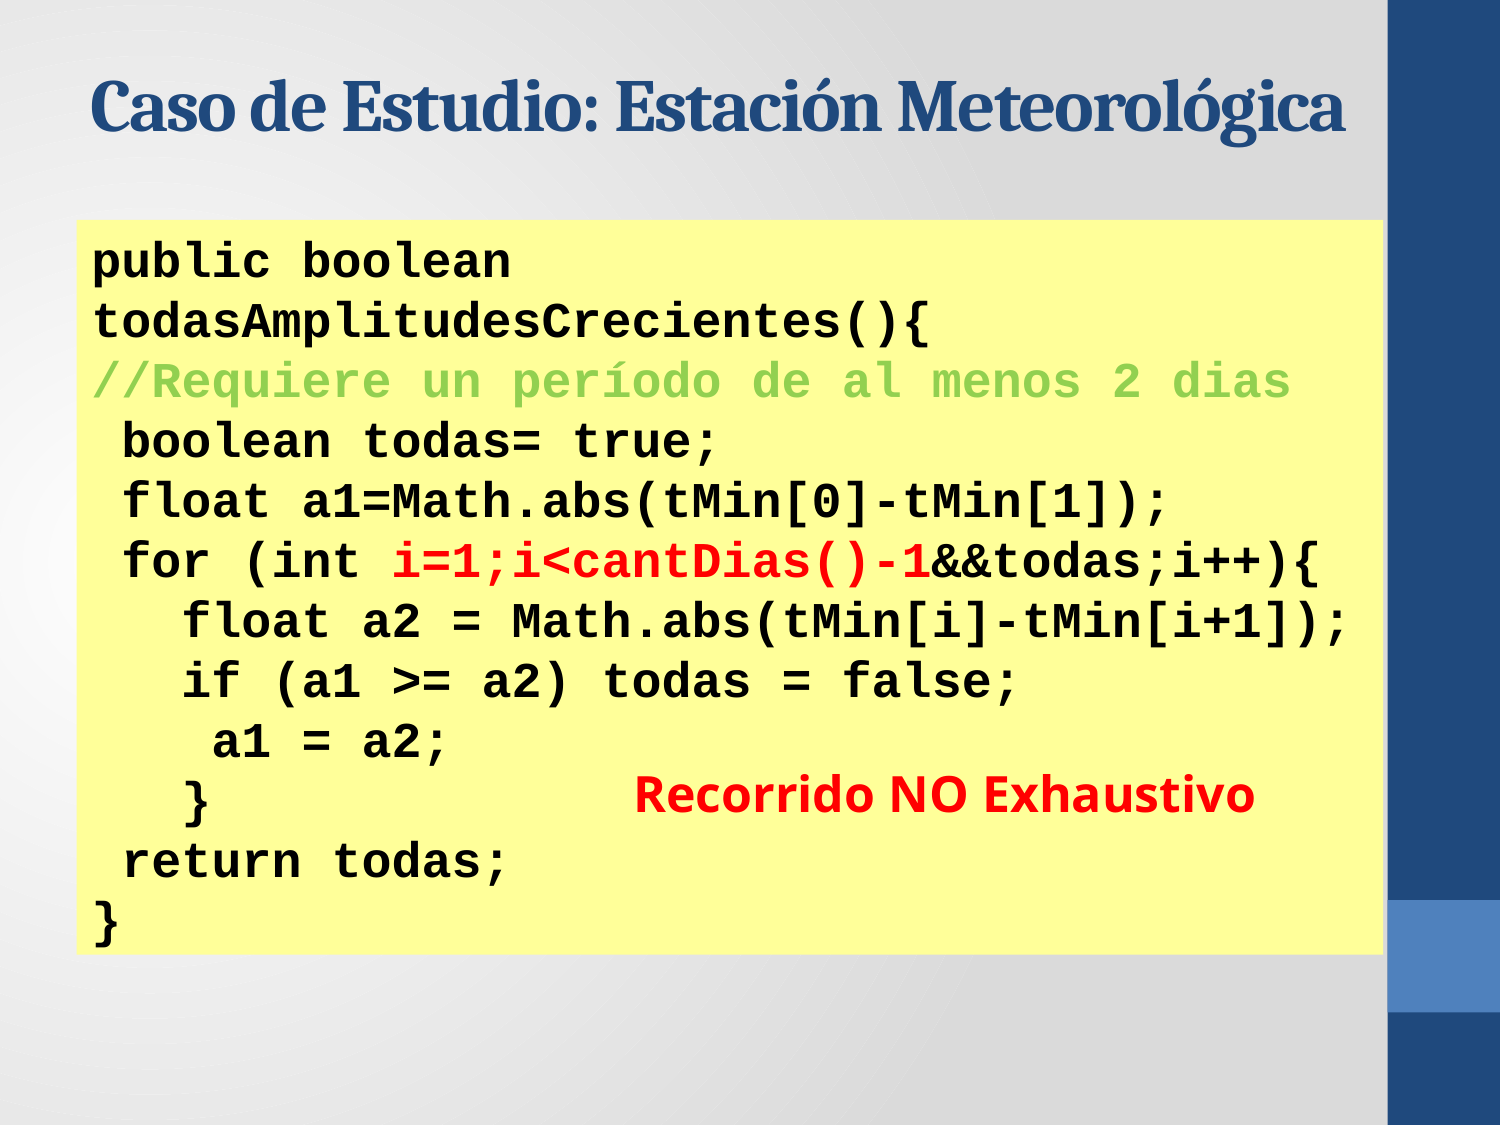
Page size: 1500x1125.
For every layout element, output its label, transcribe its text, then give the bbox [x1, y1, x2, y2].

text_box Recorrido NO Exhaustivo [584, 755, 1284, 831]
text_box public boolean todasAmplitudesCrecientes(){ //Requiere un período de al menos 2 dias boolean todas= true; float a1=Math.abs(tMin[0]-tMin[1]); for (int i=1;i<cantDias()-1&&todas;i++){ float a2 = Math.abs(tMin[i]-tMin[i+1]); if (a1 >= a2) todas = false; a1 = a2; } return todas; } [76, 219, 1384, 955]
title Caso de Estudio: Estación Meteorológica [75, 7, 1422, 195]
